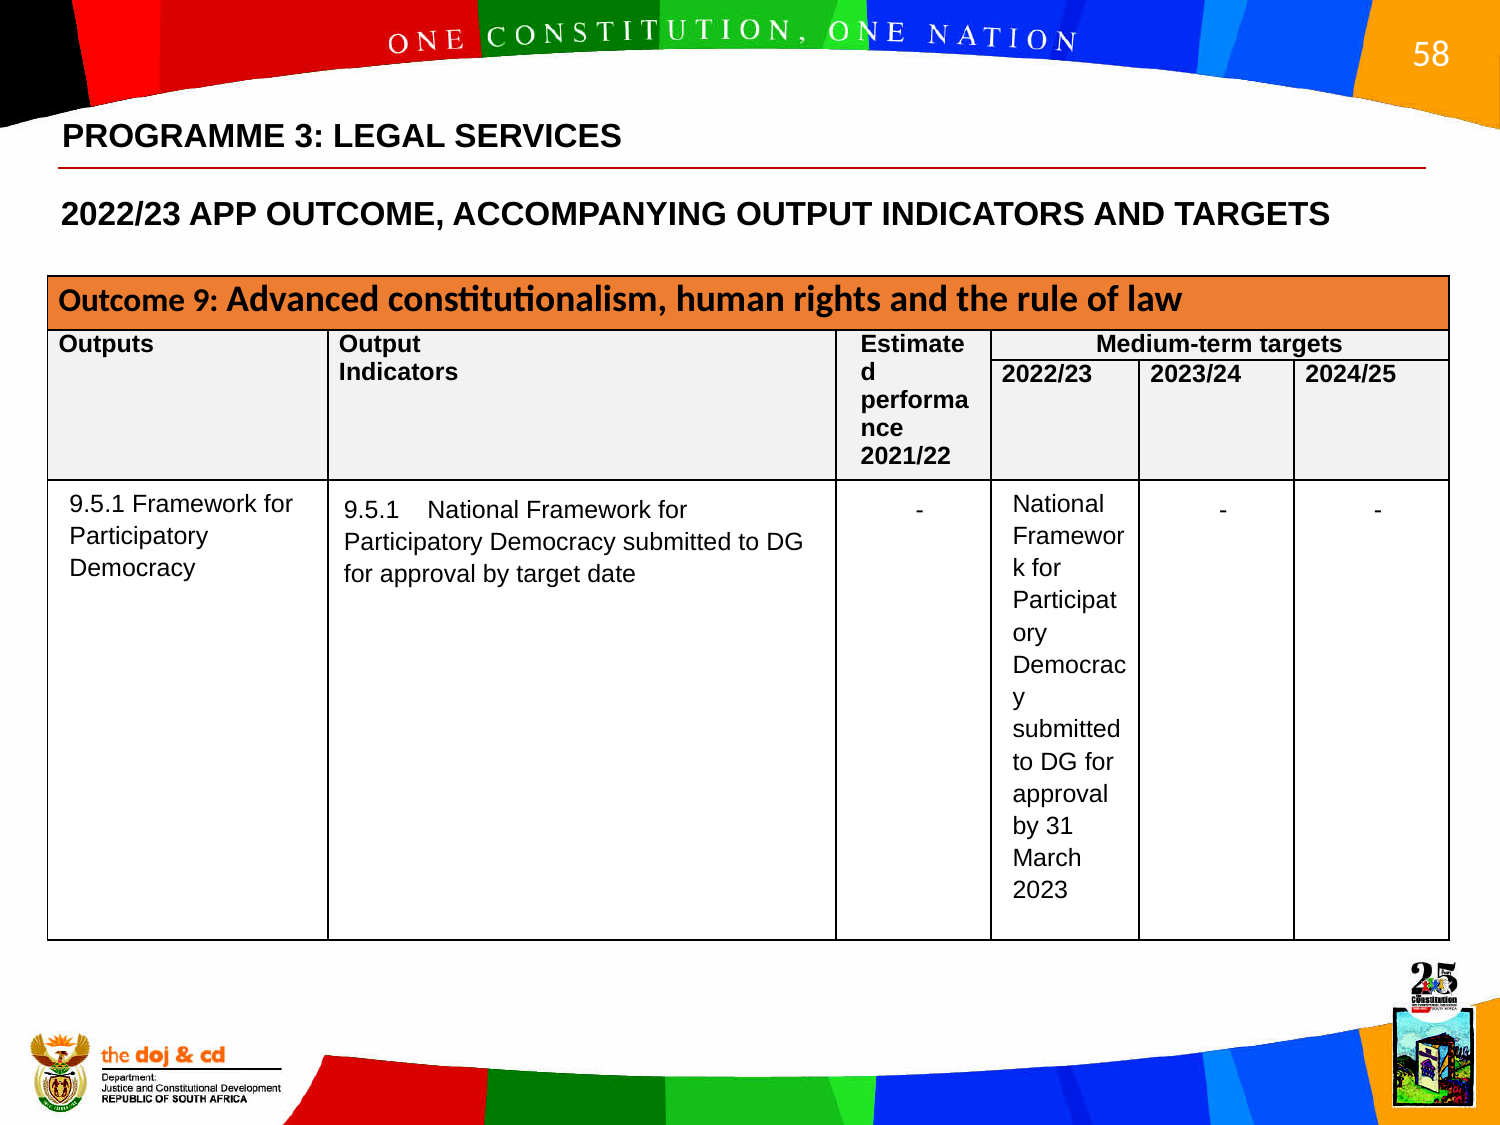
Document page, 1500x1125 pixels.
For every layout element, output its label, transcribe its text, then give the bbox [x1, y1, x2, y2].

table_cell - [1140, 481, 1293, 939]
text_box PROGRAMME 3: LEGAL SERVICES [47, 107, 1483, 162]
table_cell 9.5.1 Framework for Participatory Democracy [48, 481, 327, 939]
table_cell 2022/23 [992, 361, 1138, 479]
table_cell Output Indicators [329, 331, 835, 479]
table_cell 2023/24 [1140, 361, 1293, 479]
text_box 2022/23 APP OUTCOME, ACCOMPANYING OUTPUT INDICATORS AND TARGETS [46, 185, 1435, 240]
table_cell - [1295, 481, 1448, 939]
picture [0, 0, 1500, 1125]
table_header Outcome 9: Advanced constitutionalism, human rights and the rule of law [48, 277, 1448, 329]
table_cell Medium-term targets [992, 331, 1448, 359]
table_cell 9.5.1 National Framework for Participatory Democracy submitted to DG for approval by target date [329, 481, 835, 939]
table_cell Outputs [48, 331, 327, 479]
table_cell Estimated performance 2021/22 [837, 331, 990, 479]
table_cell 2024/25 [1295, 361, 1448, 479]
table_cell National Framework for Participatory Democracy submitted to DG for approval by 31 March 2023 [992, 481, 1138, 939]
table_cell - [837, 481, 990, 939]
